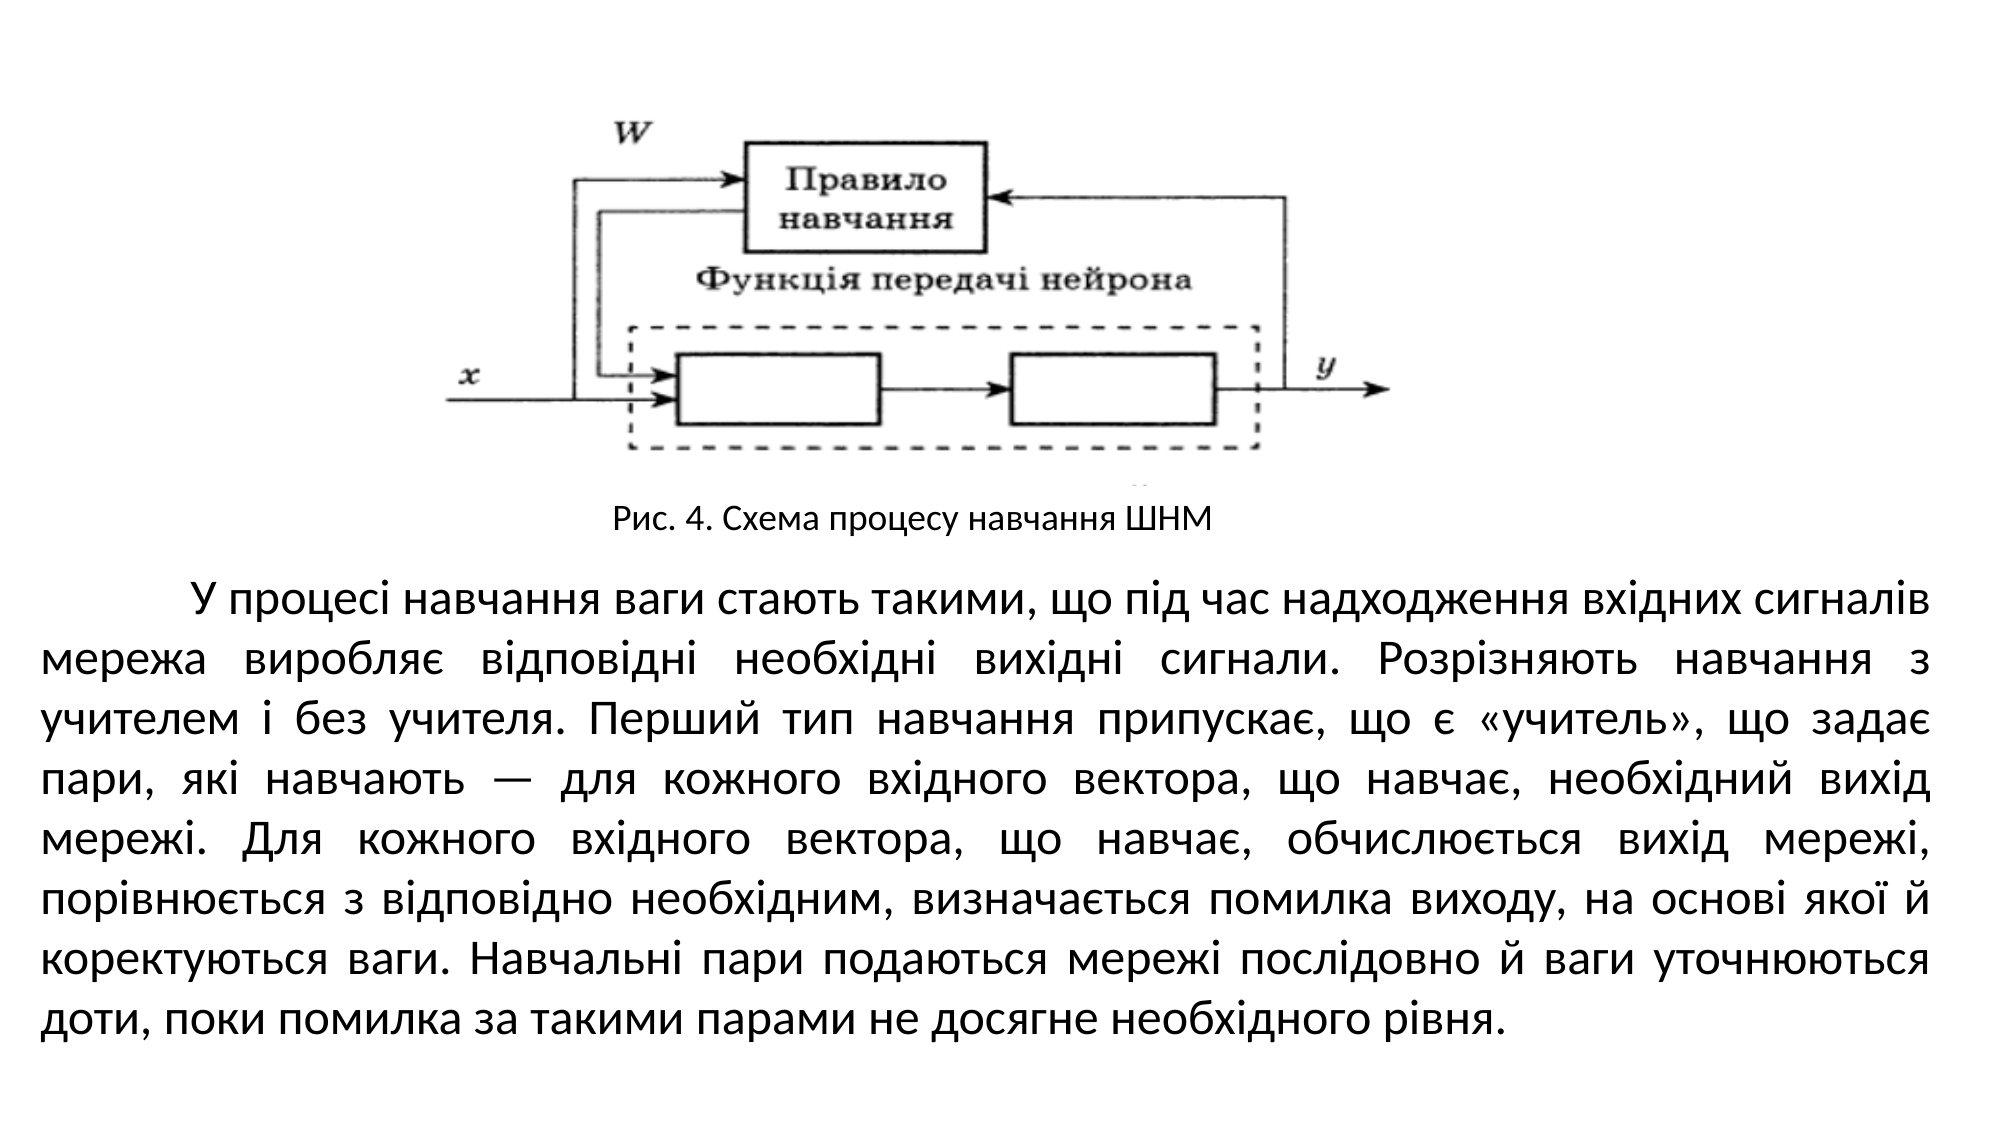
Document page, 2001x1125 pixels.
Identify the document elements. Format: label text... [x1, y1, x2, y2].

text_box У процесі навчання ваги стають такими, що під час надходження вхідних сигналів мережа виробляє відповідні необхідні вихідні сигнали. Розрізняють навчання з учителем і без учителя. Перший тип навчання припускає, що є «учитель», що задає пари, які навчають — для кожного вхідного вектора, що навчає, необхідний вихід мережі. Для кожного вхідного вектора, що навчає, обчислюється вихід мережі, порівнюється з відповідно необхідним, визначається помилка виходу, на основі якої й коректуються ваги. Навчальні пари подаються мережі послідовно й ваги уточнюються доти, поки помилка за такими парами не досягне необхідного рівня. [25, 557, 1946, 1052]
picture [410, 98, 1448, 543]
